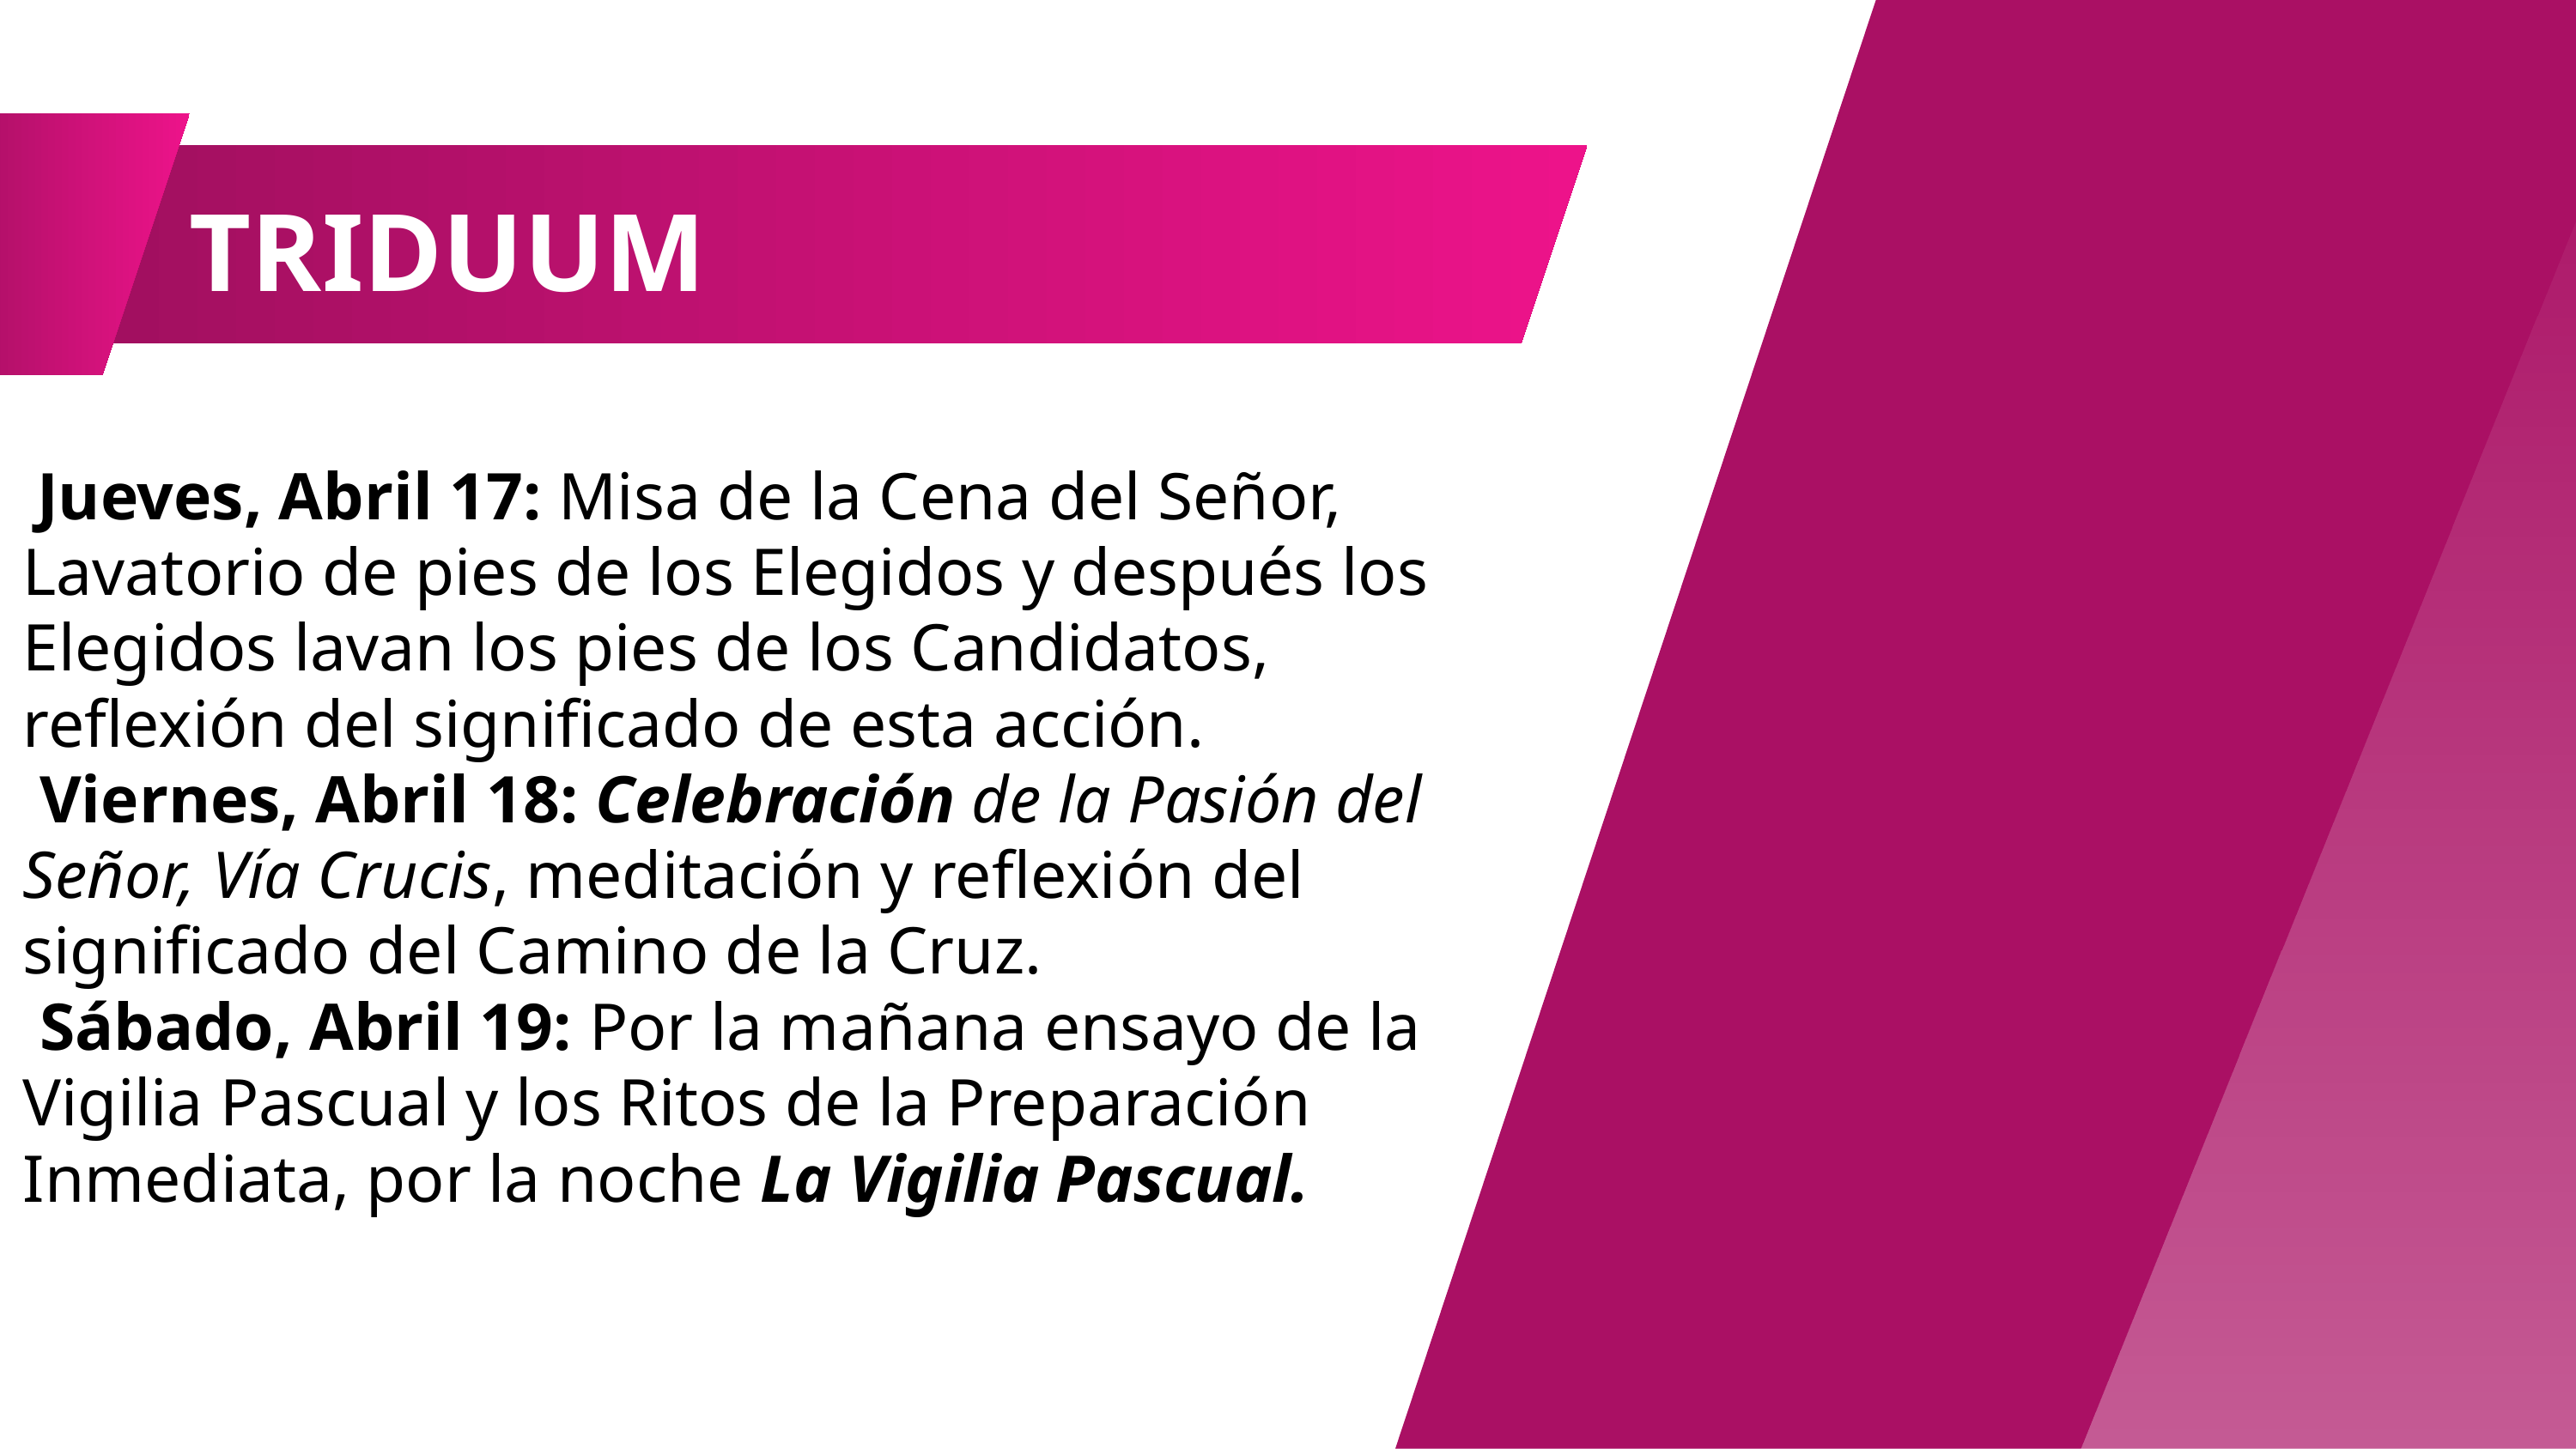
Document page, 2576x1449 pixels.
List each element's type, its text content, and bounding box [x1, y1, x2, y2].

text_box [2026, 0, 2576, 1449]
text_box Jueves, Abril 17: Misa de la Cena del Señor, Lavatorio de pies de los Elegidos y después los Elegidos lavan los pies de los Candidatos, reflexión del significado de esta acción. Viernes, Abril 18: Celebración de la Pasión del Señor, Vía Crucis, meditación y reflexión del significado del Camino de la Cruz. Sábado, Abril 19: Por la mañana ensayo de la Vigilia Pascual y los Ritos de la Preparación Inmediata, por la noche La Vigilia Pascual. [22, 457, 1390, 1291]
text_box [0, 112, 191, 375]
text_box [1394, 0, 2025, 1449]
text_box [194, 144, 1588, 344]
